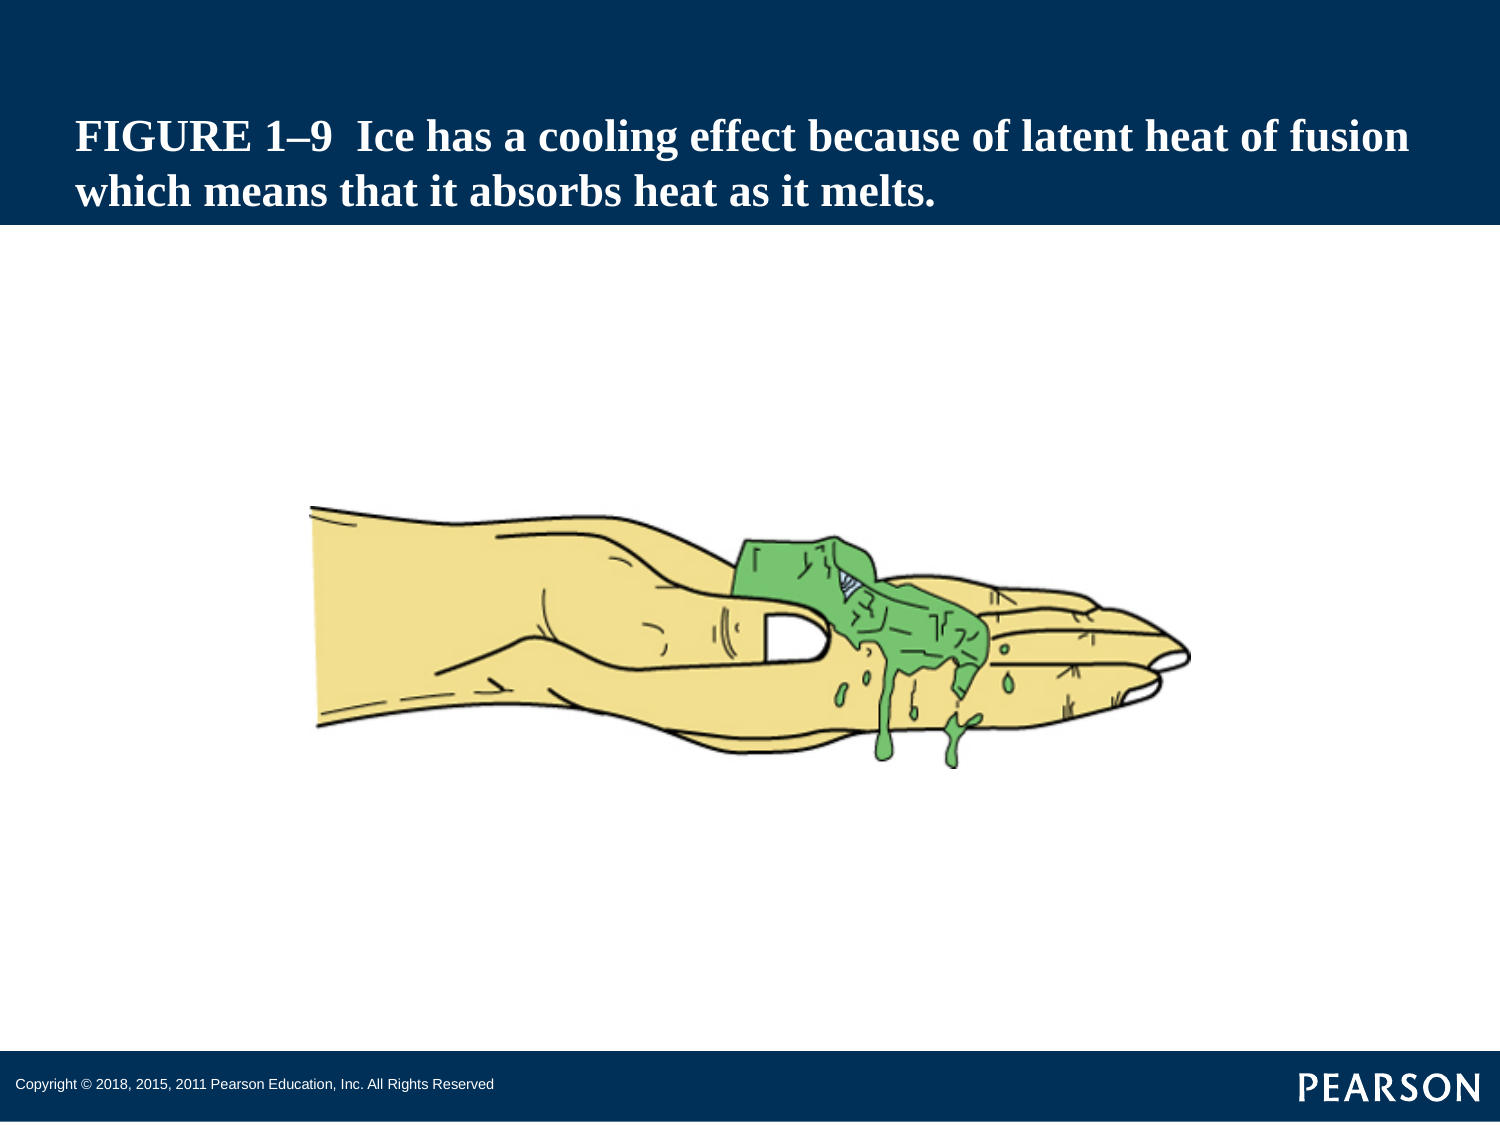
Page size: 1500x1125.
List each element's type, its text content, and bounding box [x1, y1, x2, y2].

picture [309, 505, 1191, 770]
title FIGURE 1–9 Ice has a cooling effect because of latent heat of fusion which means that it absorbs heat as it melts. [75, 35, 1425, 216]
